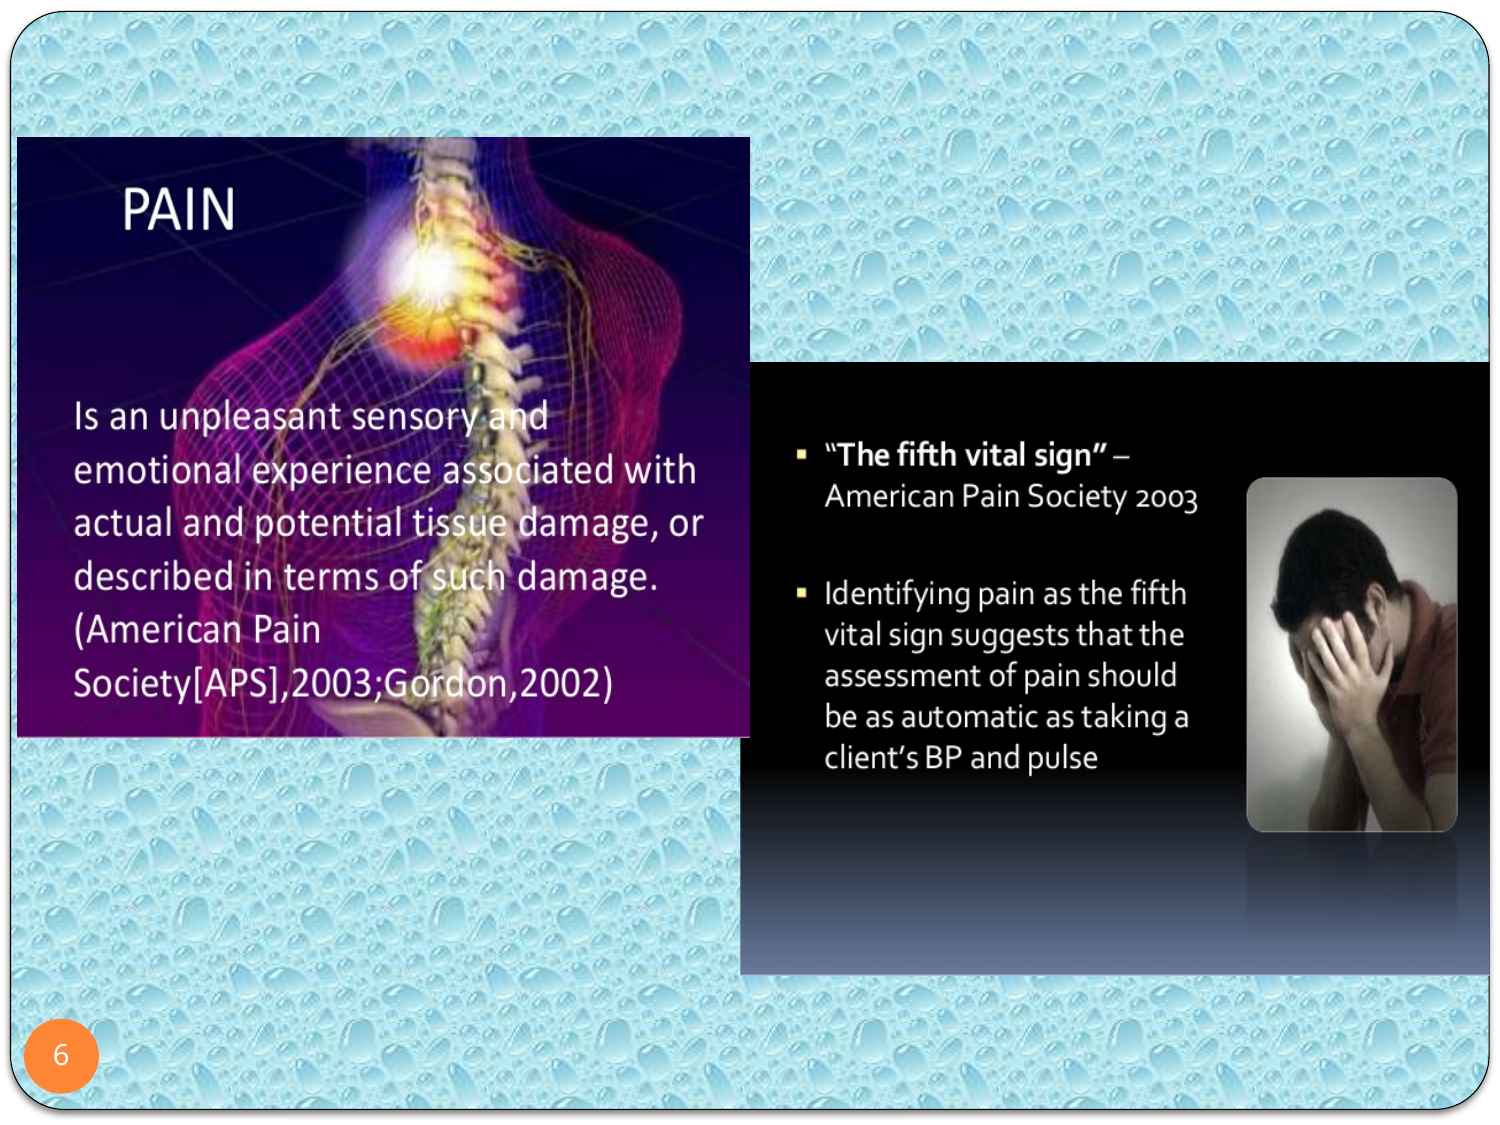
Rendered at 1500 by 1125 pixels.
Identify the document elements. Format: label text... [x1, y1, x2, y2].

picture [12, 12, 1490, 1108]
slide_number 6 [23, 1018, 99, 1094]
